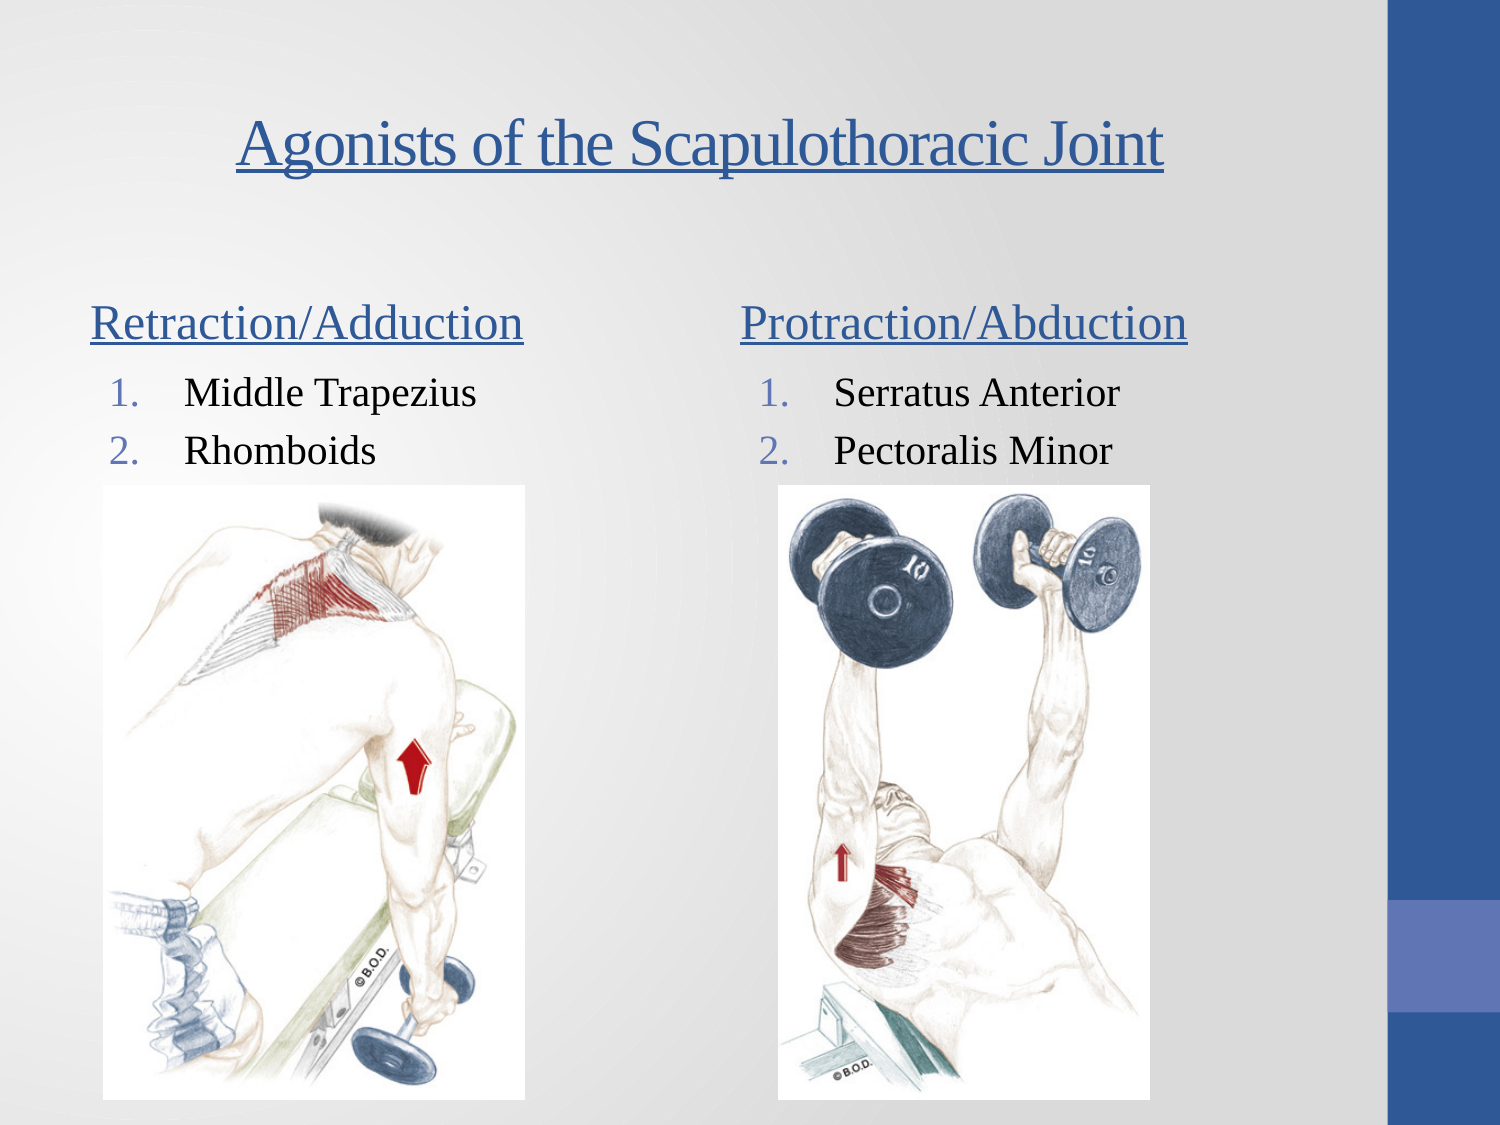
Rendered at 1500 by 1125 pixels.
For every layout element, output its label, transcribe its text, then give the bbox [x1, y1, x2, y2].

picture [102, 484, 526, 1101]
list Serratus Anterior Pectoralis Minor [725, 356, 1325, 1005]
list Protraction/Abduction [725, 251, 1325, 356]
title Agonists of the Scapulothoracic Joint [75, 45, 1325, 233]
list Retraction/Adduction [75, 251, 675, 356]
list Middle Trapezius Rhomboids [75, 356, 675, 1005]
picture [777, 484, 1151, 1101]
